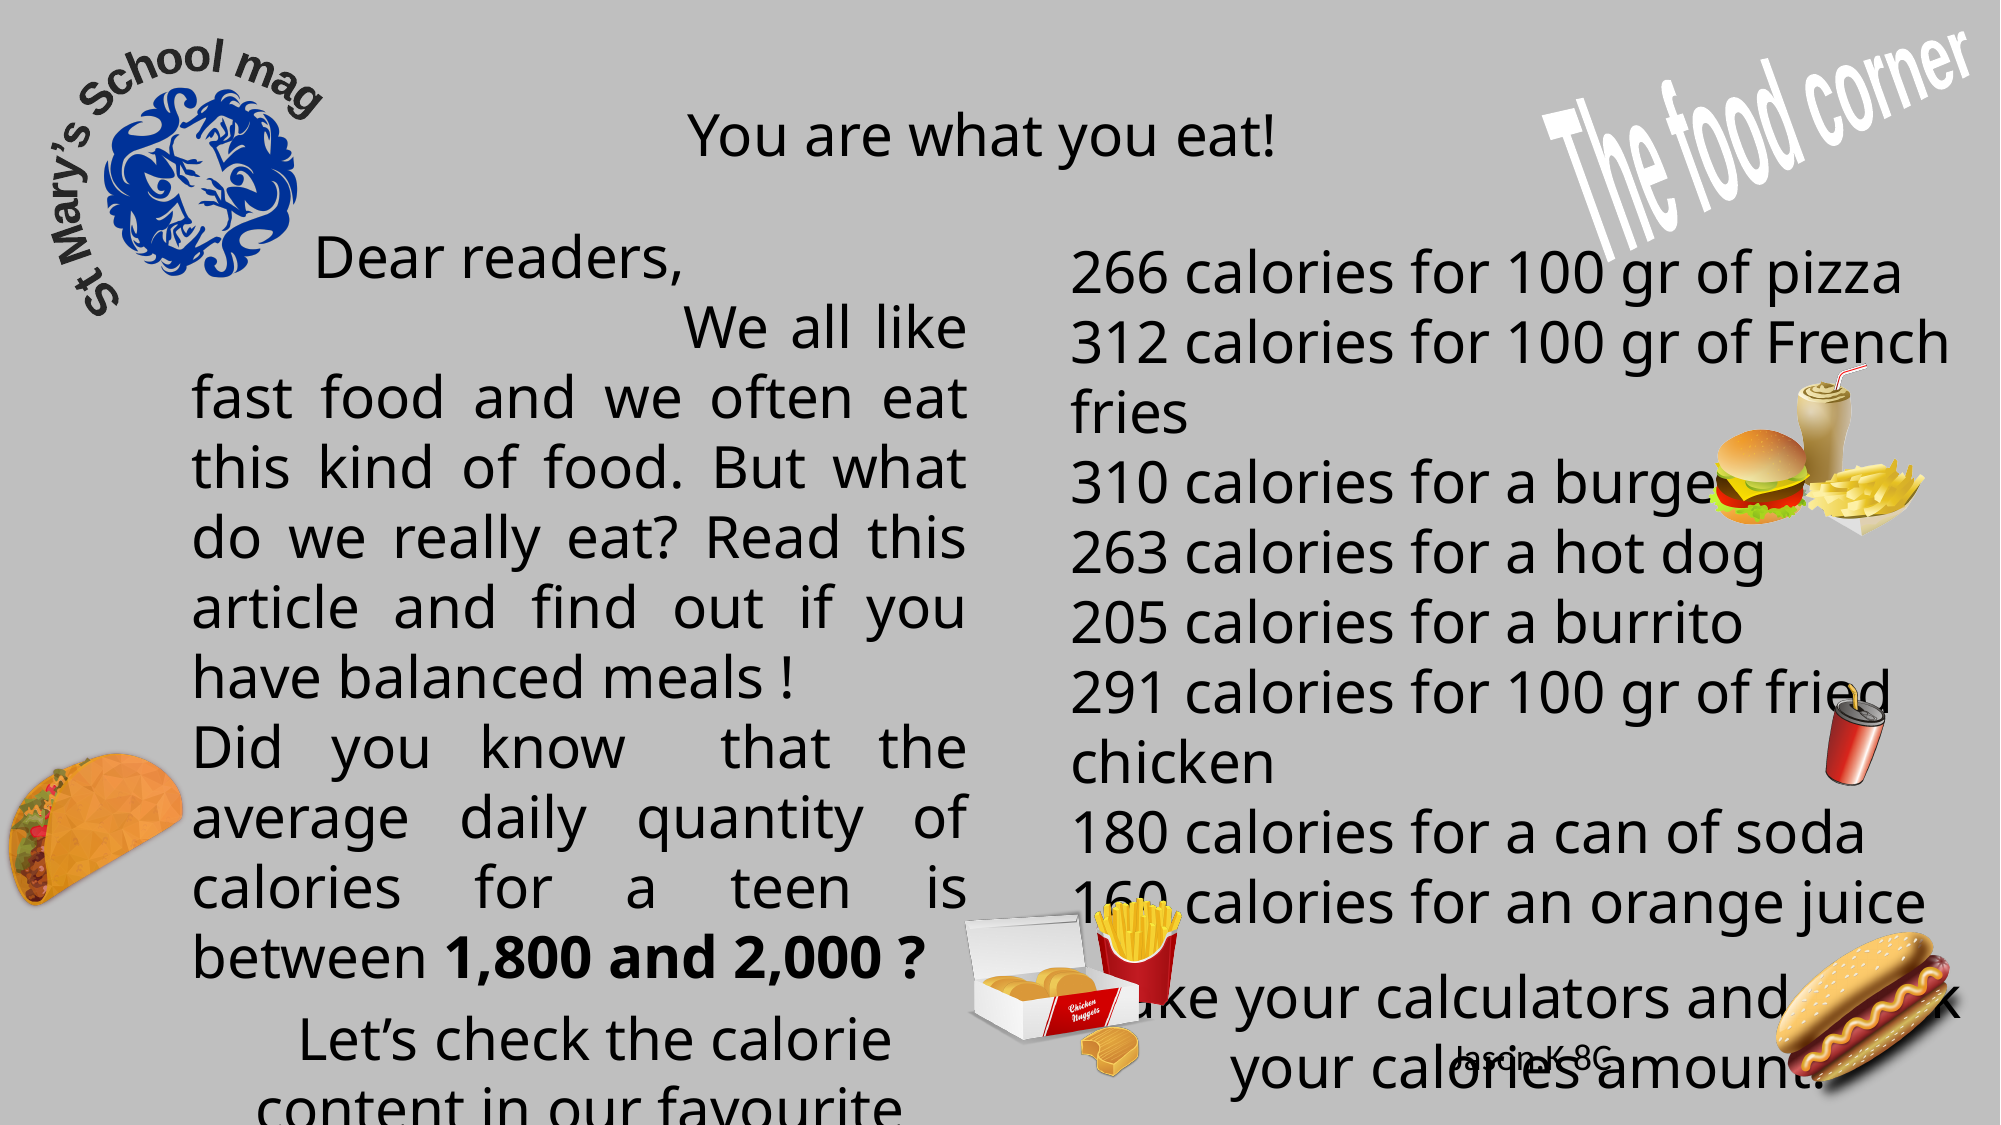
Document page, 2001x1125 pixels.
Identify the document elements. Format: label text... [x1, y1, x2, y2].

text_box Jason.K 8C [1436, 1025, 1628, 1085]
picture [1818, 682, 1891, 790]
text_box Dear readers, We all like fast food and we often eat this kind of food. But what do we really eat? Read this article and find out if you have balanced meals ! Did you know that the average daily quantity of calories for a teen is between 1,800 and 2,000 ? Let’s check the calorie content in our favourite food! [176, 72, 983, 1125]
text_box 266 calories for 100 gr of pizza 312 calories for 100 gr of French fries 310 calories for a burger 263 calories for a hot dog 205 calories for a burrito 291 calories for 100 gr of fried chicken 180 calories for a can of soda 160 calories for an orange juice Take your calculators and check your calories amount! [1055, 227, 2000, 1125]
text_box You are what you eat! [983, 91, 1562, 176]
picture [1736, 891, 1999, 1125]
picture [962, 897, 1184, 1079]
picture [96, 78, 305, 287]
picture [1709, 363, 1925, 536]
picture [0, 747, 255, 913]
